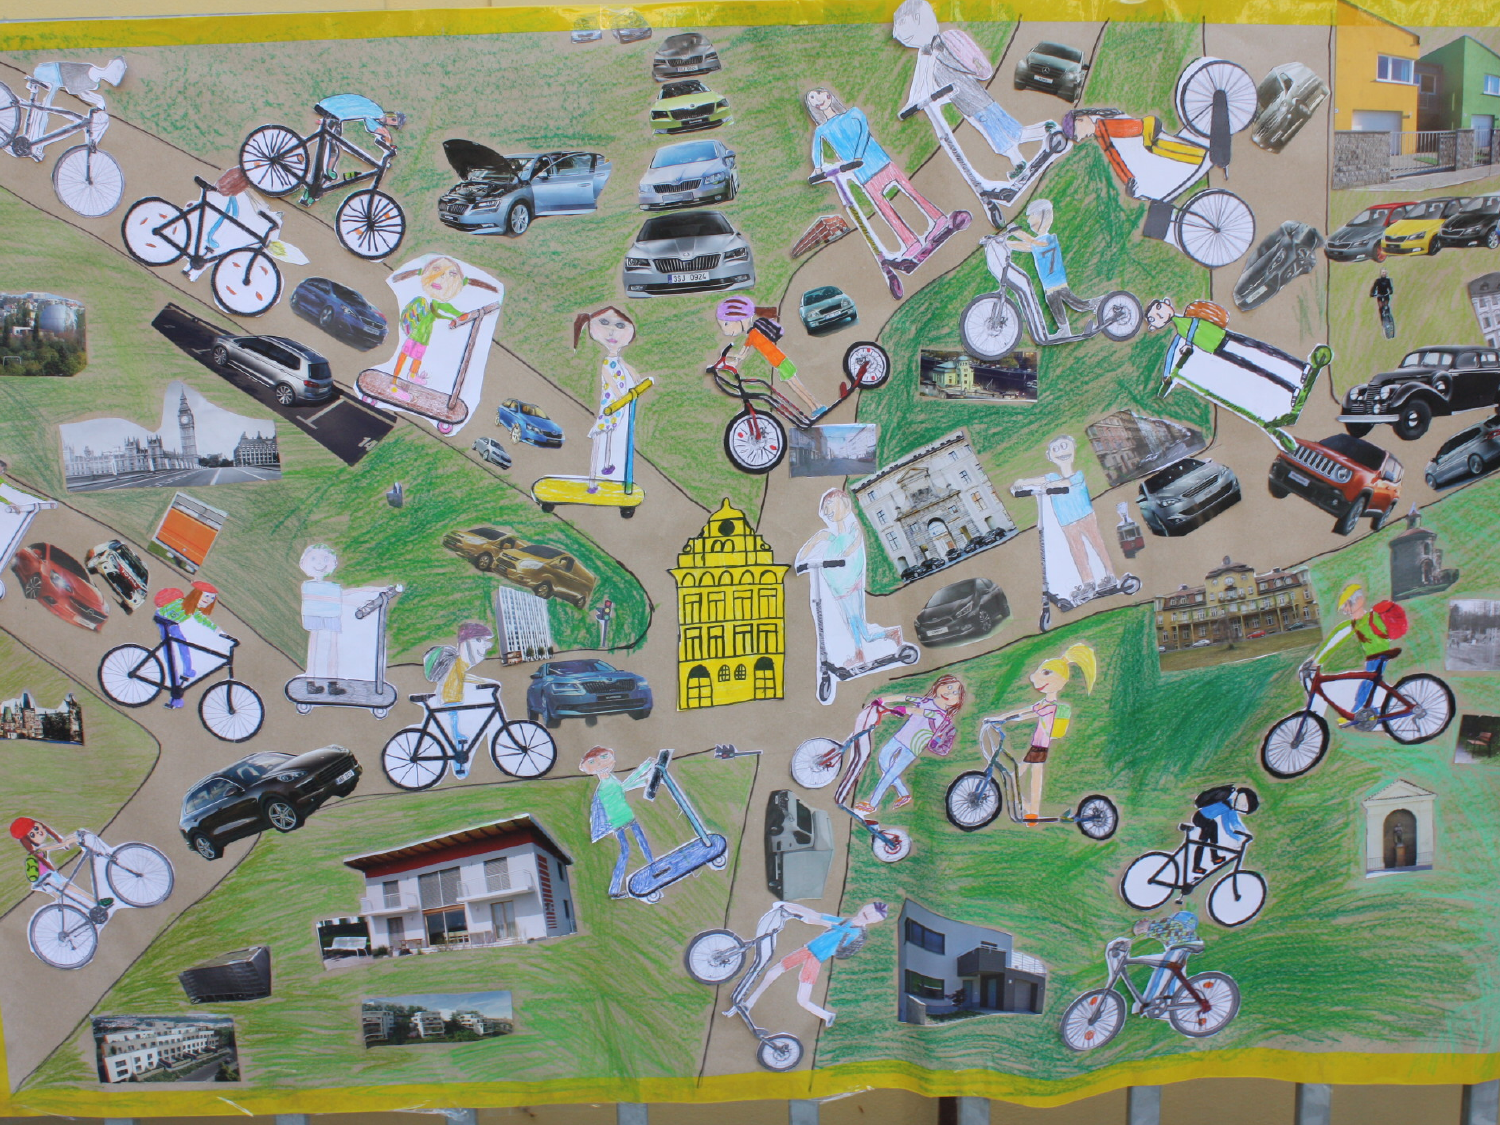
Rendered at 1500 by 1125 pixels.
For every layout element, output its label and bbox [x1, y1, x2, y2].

list [0, 0, 1500, 1125]
